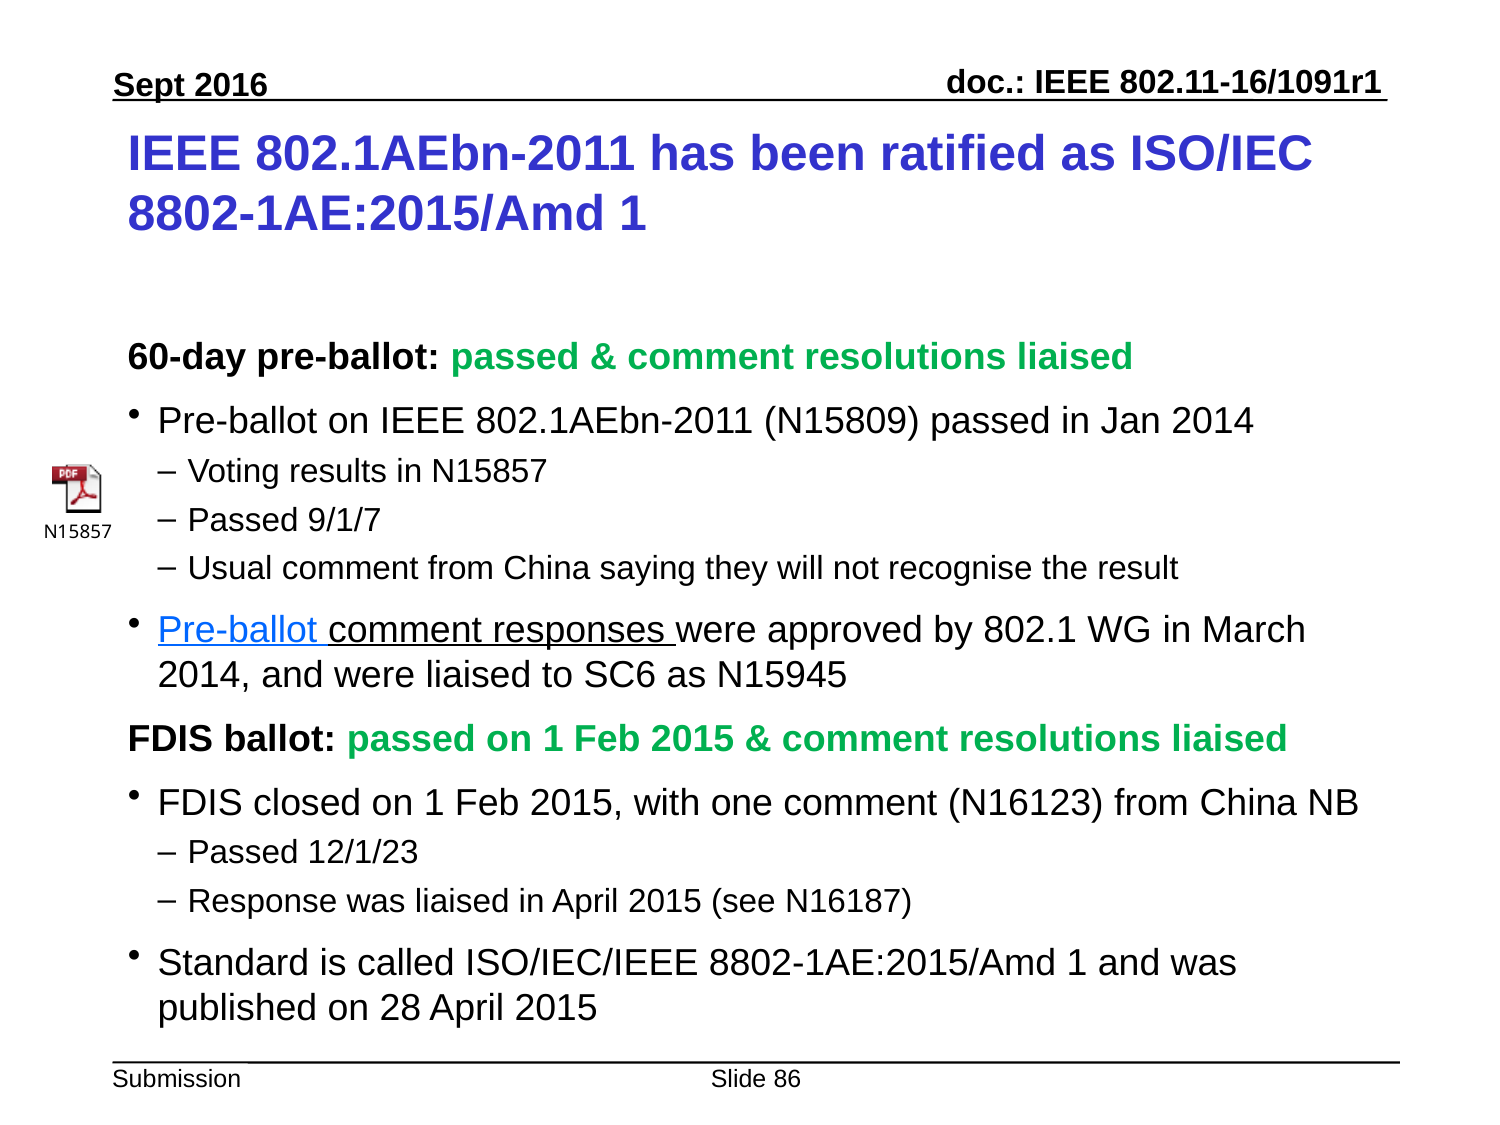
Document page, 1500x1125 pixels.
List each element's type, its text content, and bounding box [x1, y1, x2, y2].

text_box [2, 462, 154, 590]
list 60-day pre-ballot: passed & comment resolutions liaised Pre-ballot on IEEE 802.1AEbn-2011 (N15809) passed in Jan 2014 Voting results in N15857 Passed 9/1/7 Usual comment from China saying they will not recognise the result Pre-ballot comment responses were approved by 802.1 WG in March 2014, and were liaised to SC6 as N15945 FDIS ballot: passed on 1 Feb 2015 & comment resolutions liaised FDIS closed on 1 Feb 2015, with one comment (N16123) from China NB Passed 12/1/23 Response was liaised in April 2015 (see N16187) Standard is called ISO/IEC/IEEE 8802-1AE:2015/Amd 1 and was published on 28 April 2015 [112, 324, 1388, 1000]
title IEEE 802.1AEbn-2011 has been ratified as ISO/IEC 8802-1AE:2015/Amd 1 [112, 112, 1388, 288]
slide_number Slide 86 [709, 1061, 803, 1093]
